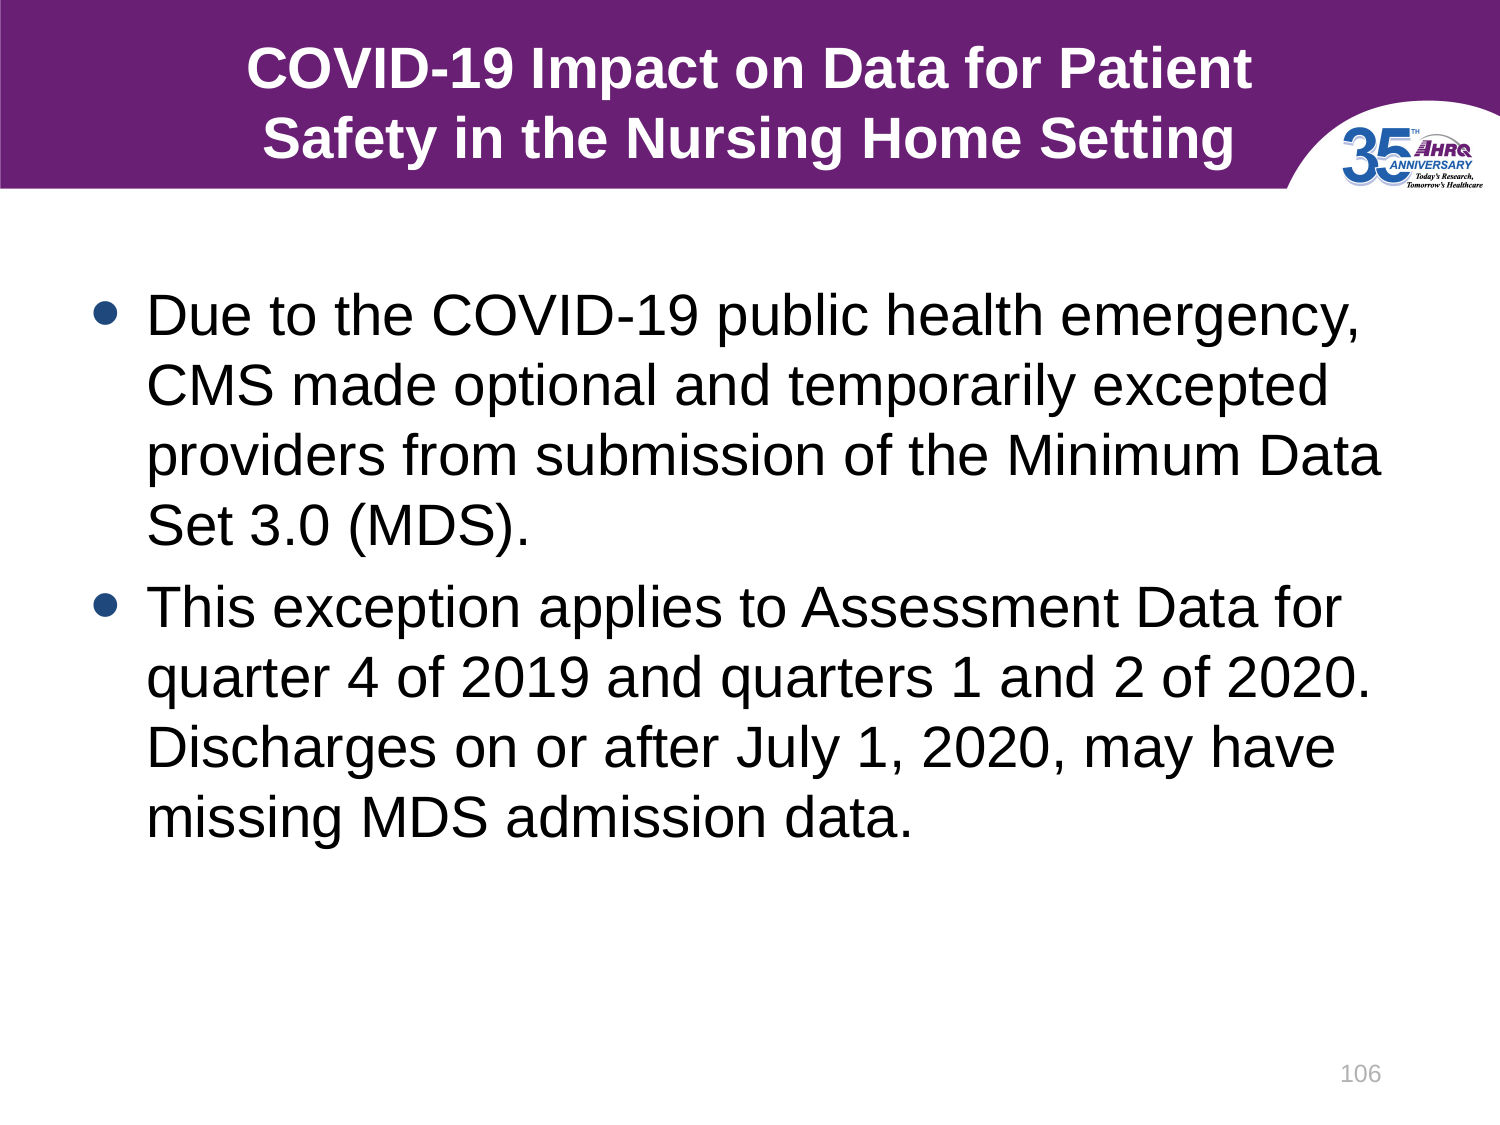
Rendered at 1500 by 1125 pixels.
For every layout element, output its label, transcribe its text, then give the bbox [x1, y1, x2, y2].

title COVID-19 Impact on Data for Patient Safety in the Nursing Home Setting [206, 50, 1294, 152]
list Due to the COVID-19 public health emergency, CMS made optional and temporarily excepted providers from submission of the Minimum Data Set 3.0 (MDS). This exception applies to Assessment Data for quarter 4 of 2019 and quarters 1 and 2 of 2020. Discharges on or after July 1, 2020, may have missing MDS admission data. [75, 270, 1425, 1013]
slide_number 106 [1059, 1042, 1397, 1103]
picture [0, 0, 1500, 1125]
